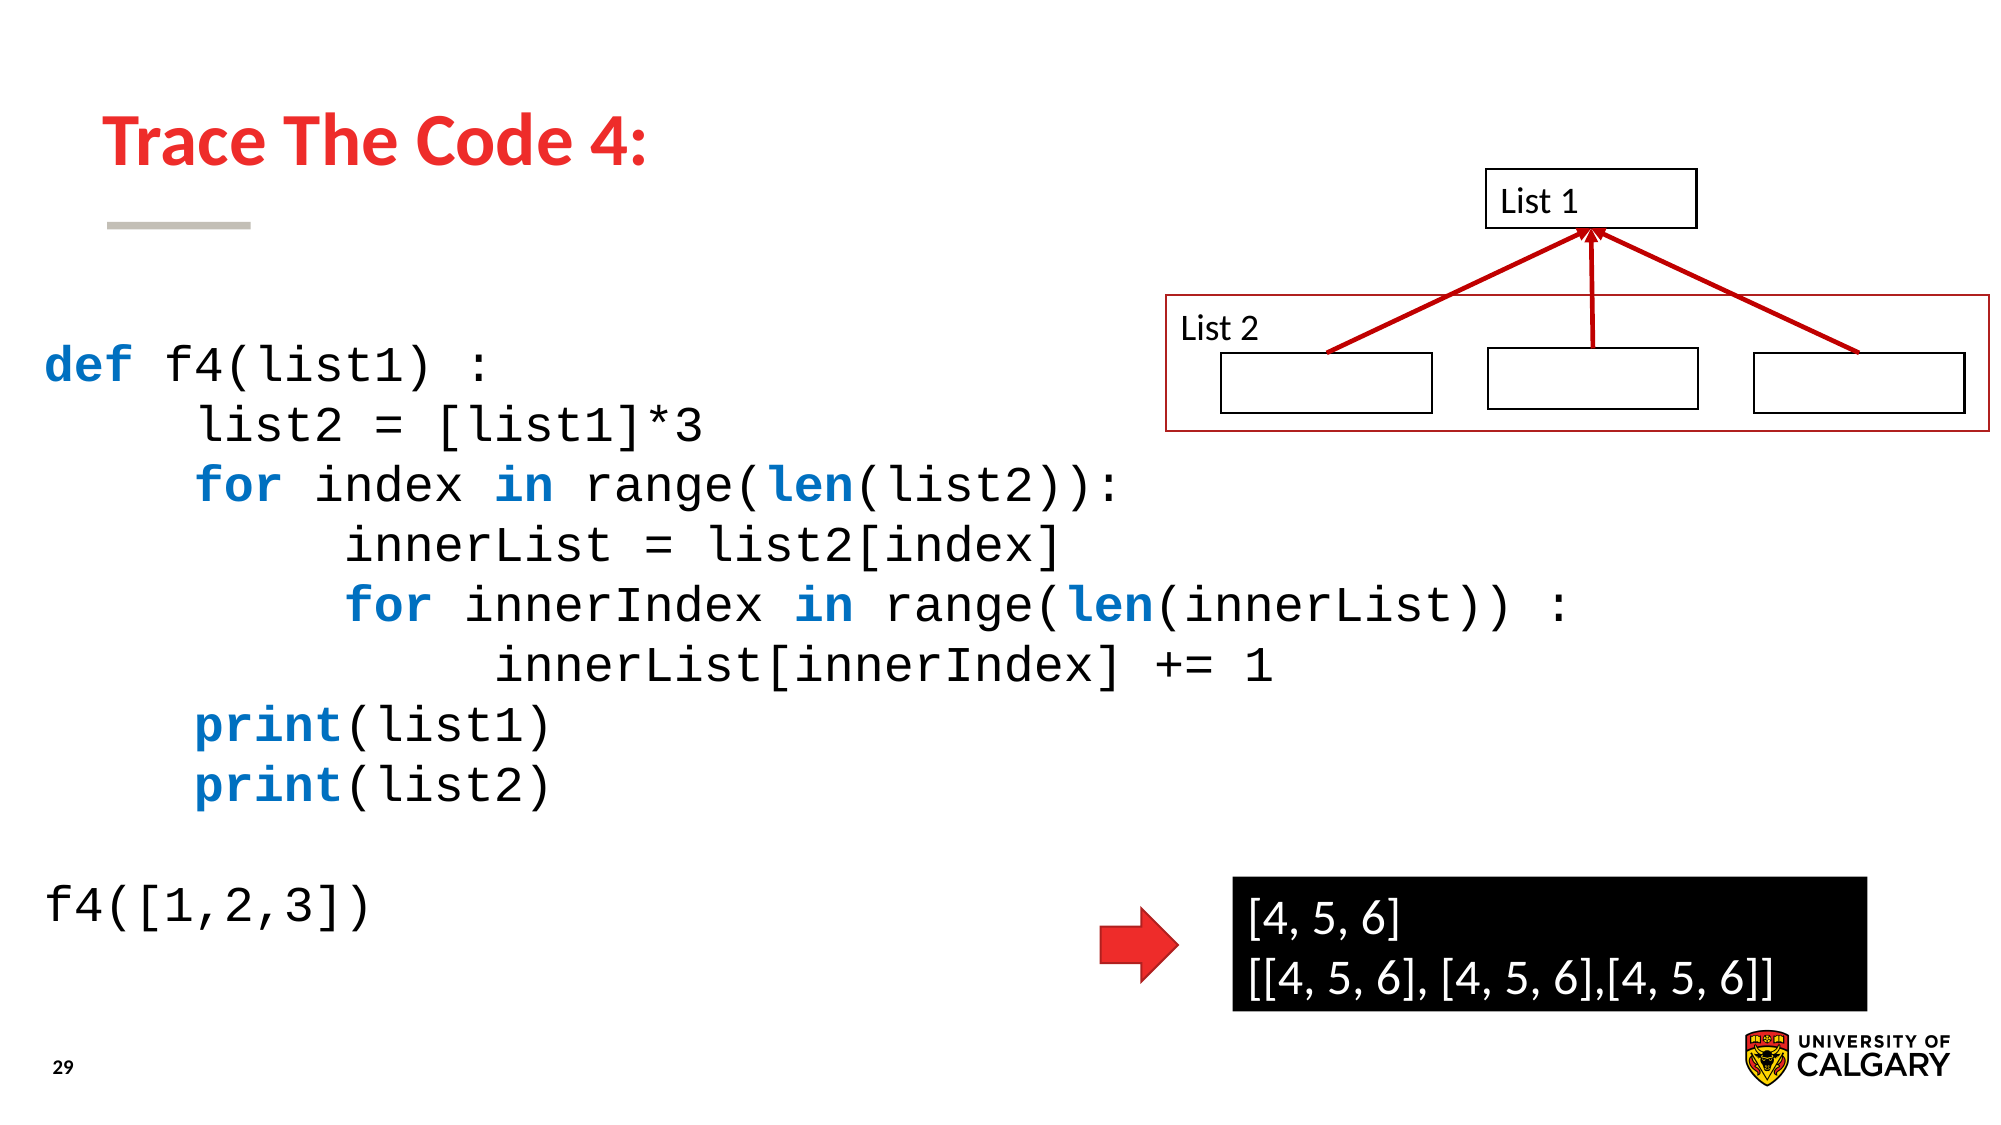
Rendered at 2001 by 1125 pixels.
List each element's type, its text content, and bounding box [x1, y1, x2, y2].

picture [1722, 1012, 1973, 1099]
text_box [1099, 905, 1180, 984]
title Trace The Code 4: [87, 60, 1774, 222]
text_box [1165, 168, 1989, 431]
text_box [4, 5, 6] [[4, 5, 6], [4, 5, 6],[4, 5, 6]] [1232, 876, 1868, 1012]
text_box def f4(list1) : list2 = [list1]*3 for index in range(len(list2)): innerList = list2[index] for innerIndex in range(len(innerList)) : innerList[innerIndex] += 1 print(list1) print(list2) f4([1,2,3]) [28, 323, 1777, 939]
